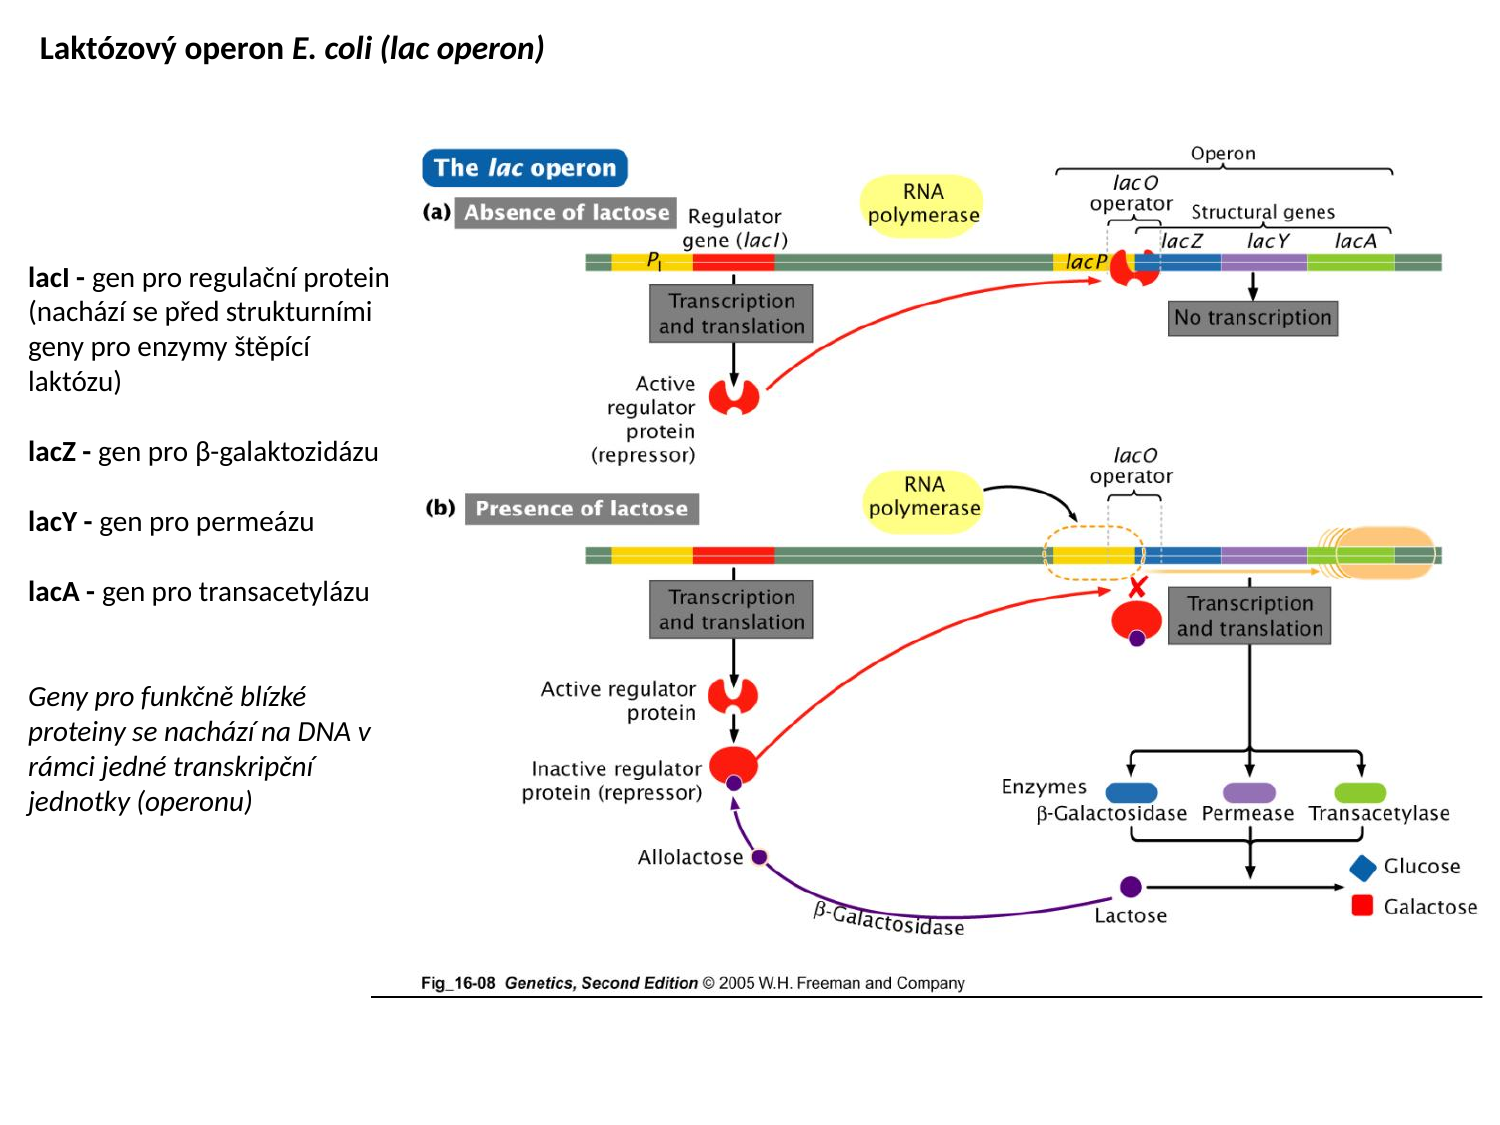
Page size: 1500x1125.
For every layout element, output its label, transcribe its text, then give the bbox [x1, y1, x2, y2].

text_box Laktózový operon E. coli (lac operon) [25, 19, 1483, 114]
picture [370, 136, 1483, 999]
text_box lacI - gen pro regulační protein (nachází se před strukturními geny pro enzymy štěpící laktózu) lacZ - gen pro β-galaktozidázu lacY - gen pro permeázu lacA - gen pro transacetylázu Geny pro funkčně blízké proteiny se nachází na DNA v rámci jedné transkripční jednotky (operonu) [13, 250, 365, 860]
